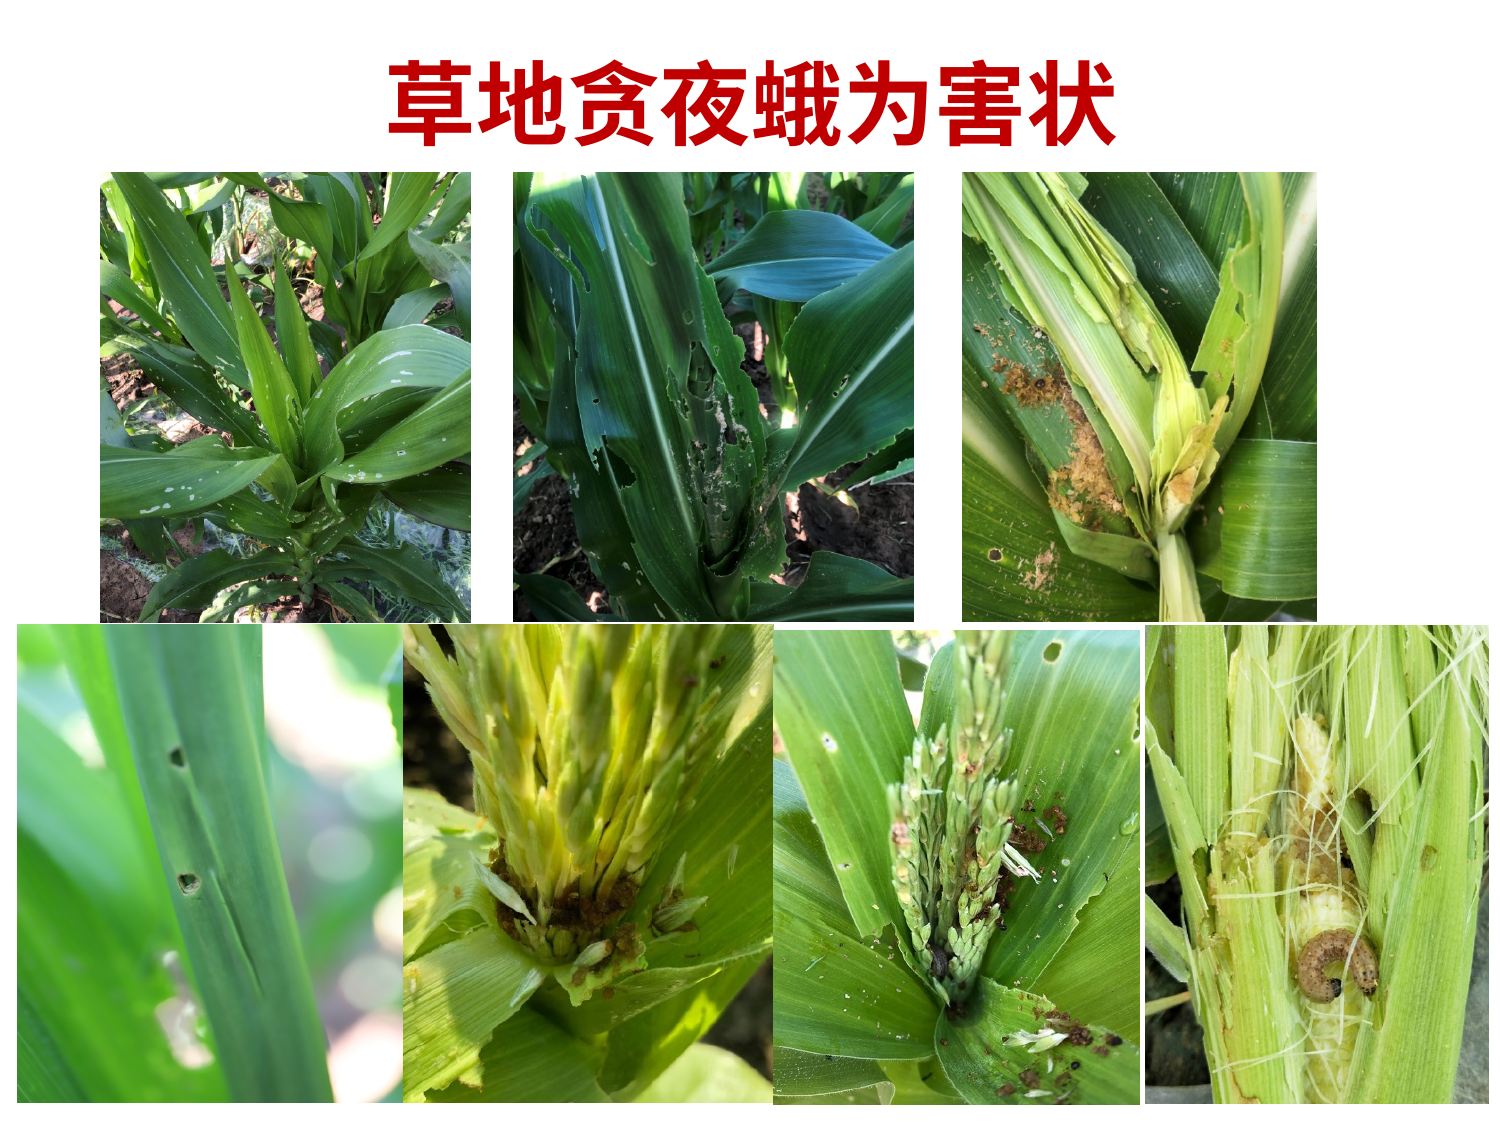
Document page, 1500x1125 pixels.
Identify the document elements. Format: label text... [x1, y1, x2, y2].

picture [1145, 624, 1489, 1104]
picture [17, 624, 1140, 1105]
picture [99, 172, 471, 623]
picture [962, 172, 1318, 622]
title 草地贪夜蛾为害状 [76, 18, 1428, 185]
picture [513, 172, 914, 622]
